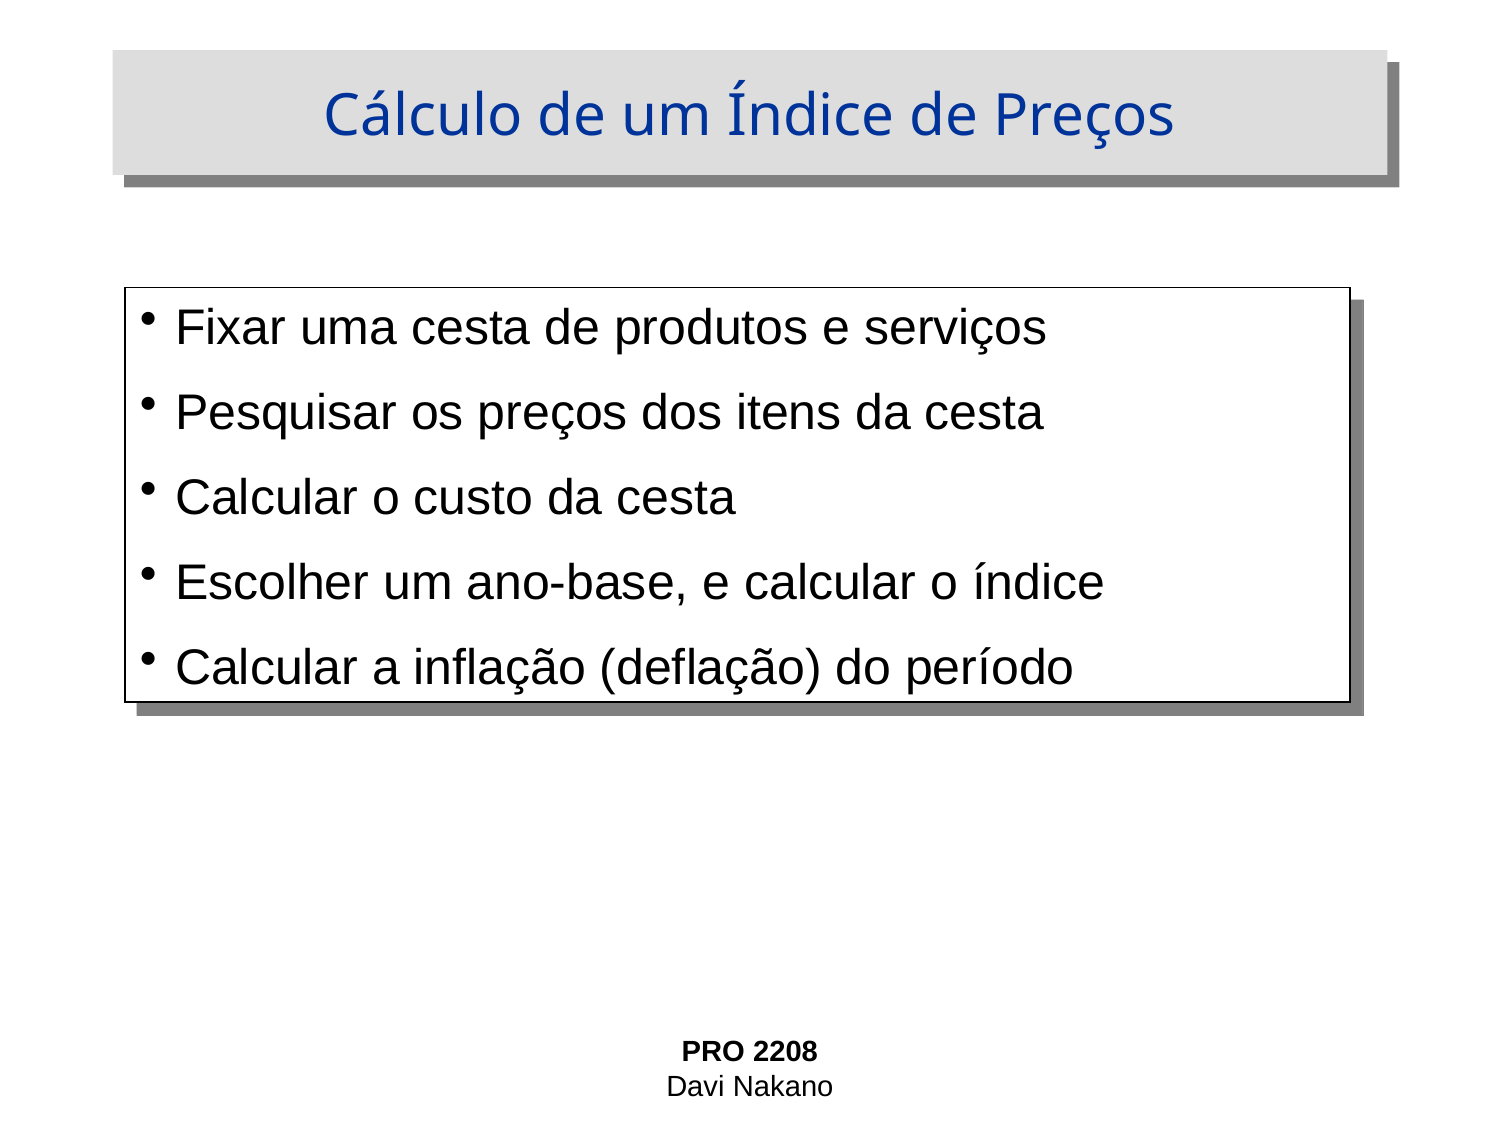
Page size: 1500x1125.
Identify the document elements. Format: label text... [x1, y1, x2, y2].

text_box Fixar uma cesta de produtos e serviços Pesquisar os preços dos itens da cesta Calcular o custo da cesta Escolher um ano-base, e calcular o índice Calcular a inflação (deflação) do período [125, 287, 1350, 703]
footer PRO 2208 Davi Nakano [512, 1024, 988, 1101]
title Cálculo de um Índice de Preços [112, 49, 1388, 176]
